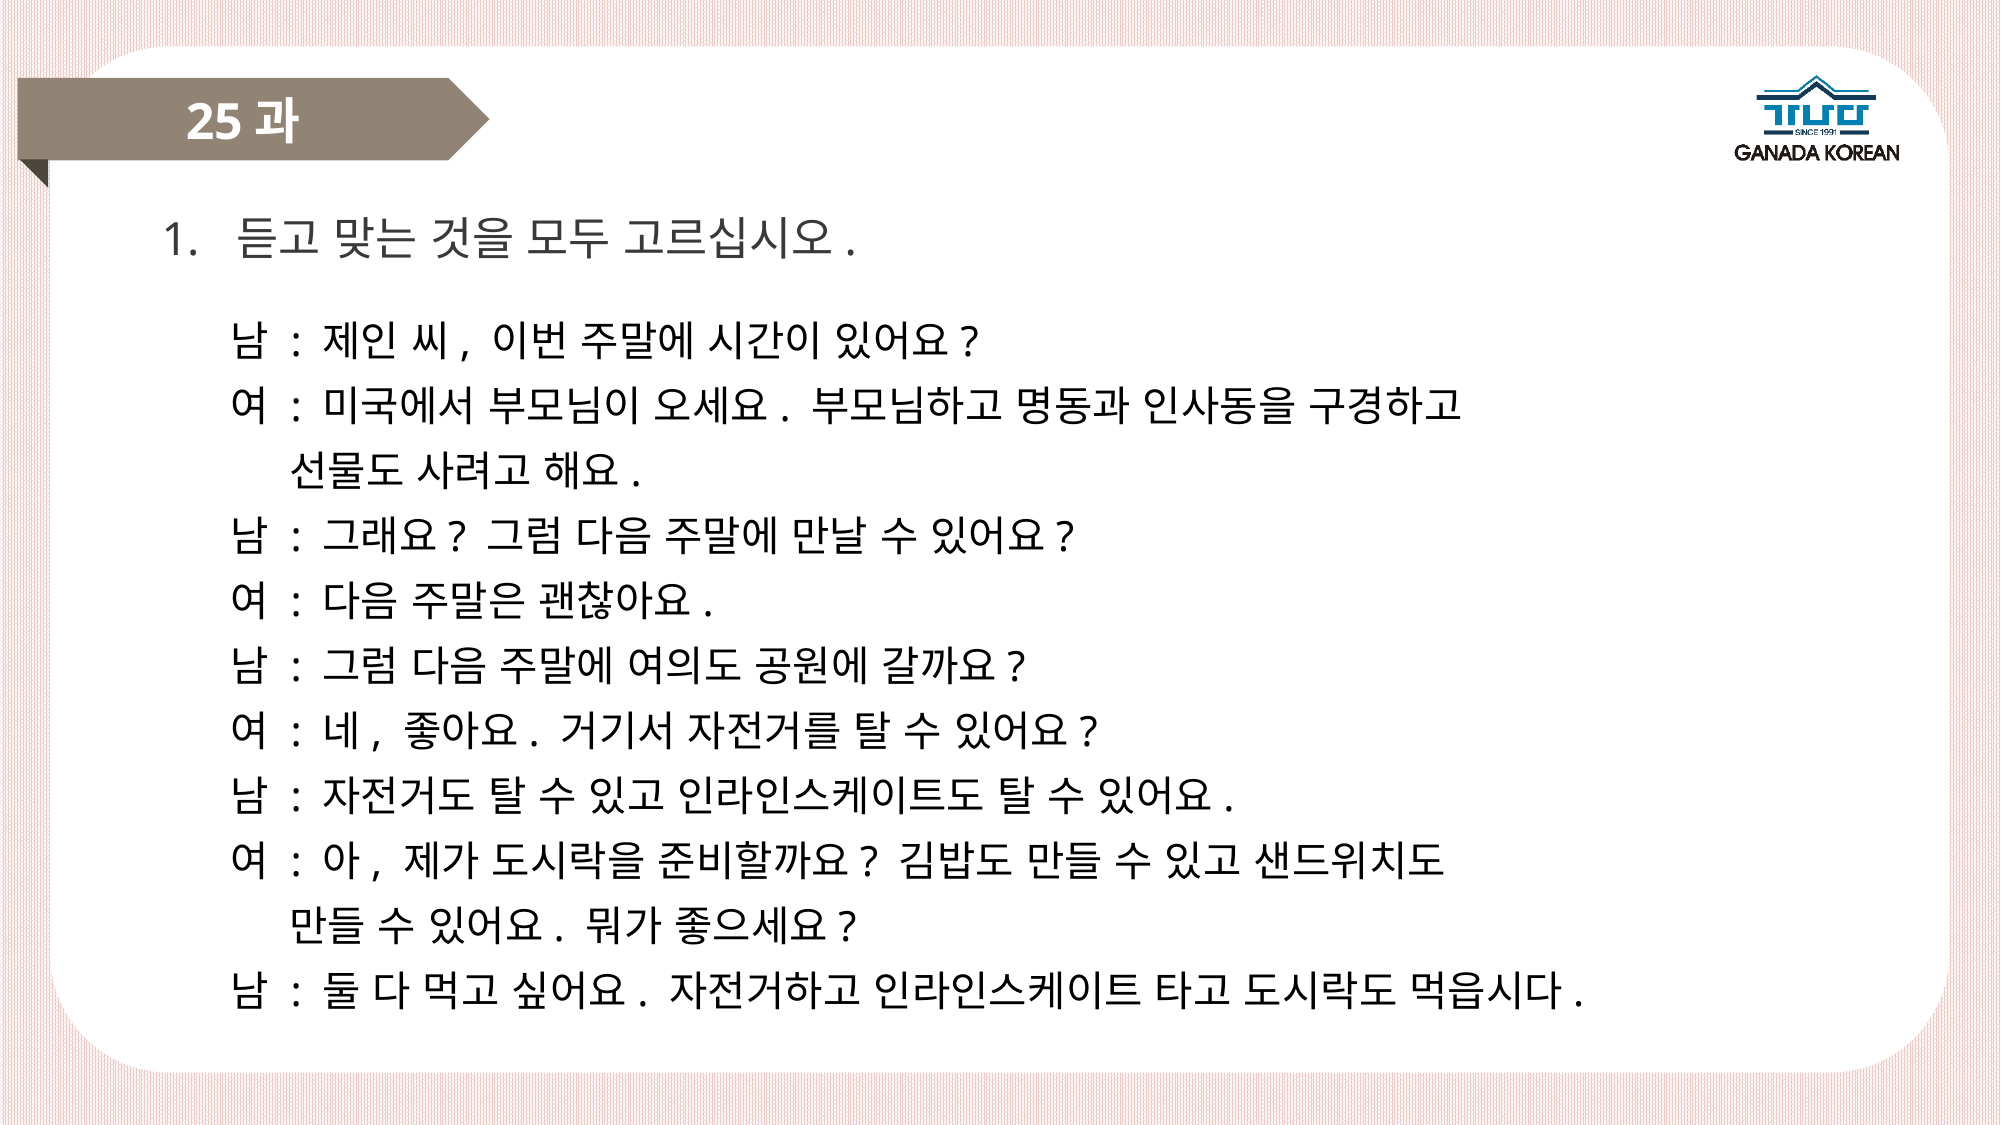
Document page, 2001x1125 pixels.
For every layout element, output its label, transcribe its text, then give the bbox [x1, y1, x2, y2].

text_box 25과 [16, 76, 492, 162]
text_box [17, 158, 50, 191]
text_box 듣고 맞는 것을 모두 고르십시오. 남 : 제인 씨, 이번 주말에 시간이 있어요? 여 : 미국에서 부모님이 오세요. 부모님하고 명동과 인사동을 구경하고 선물도 사려고 해요. 남 : 그래요? 그럼 다음 주말에 만날 수 있어요? 여 : 다음 주말은 괜찮아요. 남 : 그럼 다음 주말에 여의도 공원에 갈까요? 여 : 네, 좋아요. 거기서 자전거를 탈 수 있어요? 남 : 자전거도 탈 수 있고 인라인스케이트도 탈 수 있어요. 여 : 아, 제가 도시락을 준비할까요? 김밥도 만들 수 있고 샌드위치도 만들 수 있어요. 뭐가 좋으세요? 남 : 둘 다 먹고 싶어요. 자전거하고 인라인스케이트 타고 도시락도 먹읍시다. [146, 202, 1752, 1023]
picture [1726, 72, 1905, 167]
text_box [49, 45, 1951, 1074]
